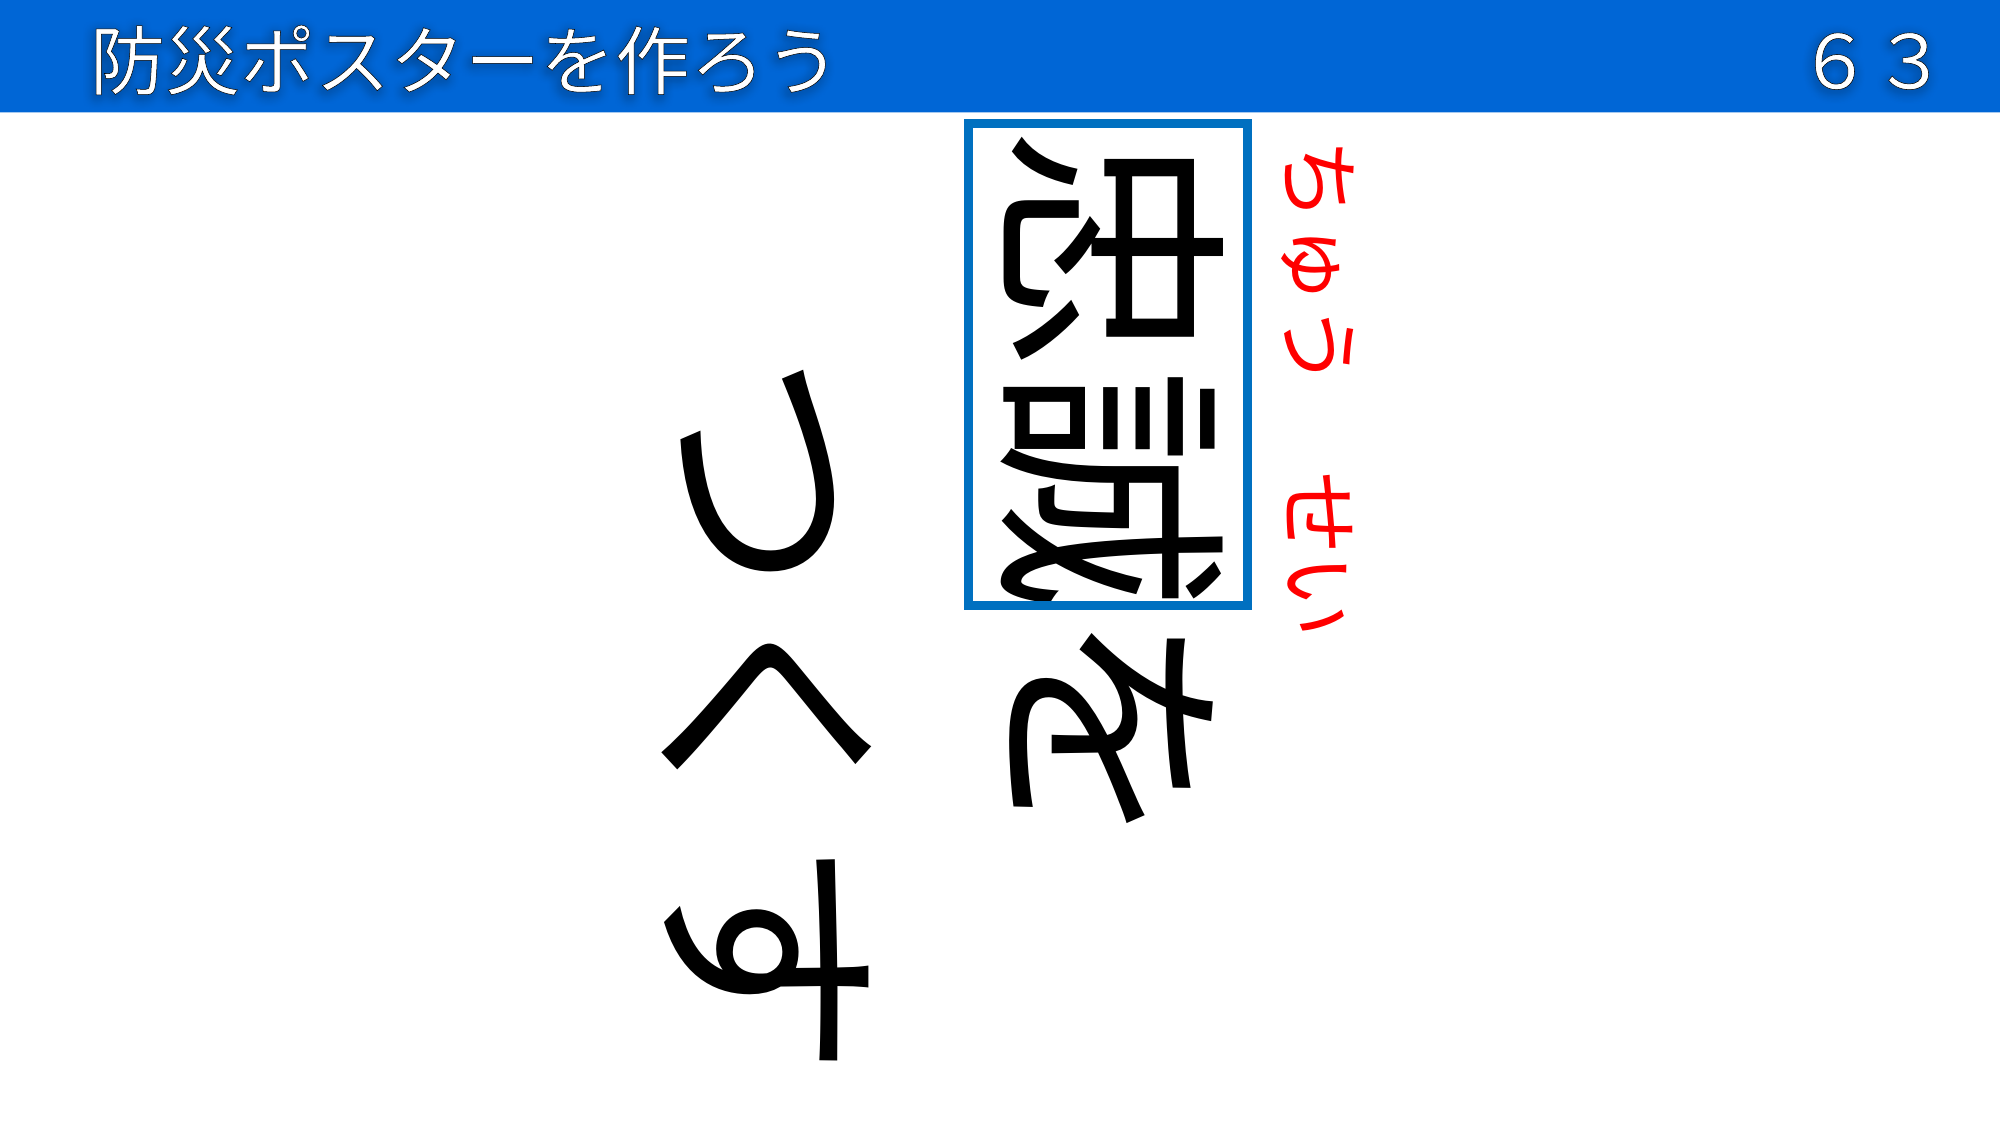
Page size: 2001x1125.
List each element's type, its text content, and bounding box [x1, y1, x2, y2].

text_box ６３ [1782, 6, 1963, 112]
text_box 防災ポスターを作ろう [75, 6, 859, 112]
text_box つくす [603, 338, 927, 1125]
text_box 忠誠を [946, 112, 1270, 1125]
text_box [0, 0, 2000, 113]
text_box [968, 123, 1249, 606]
text_box ちゅう せい [1247, 123, 1380, 845]
